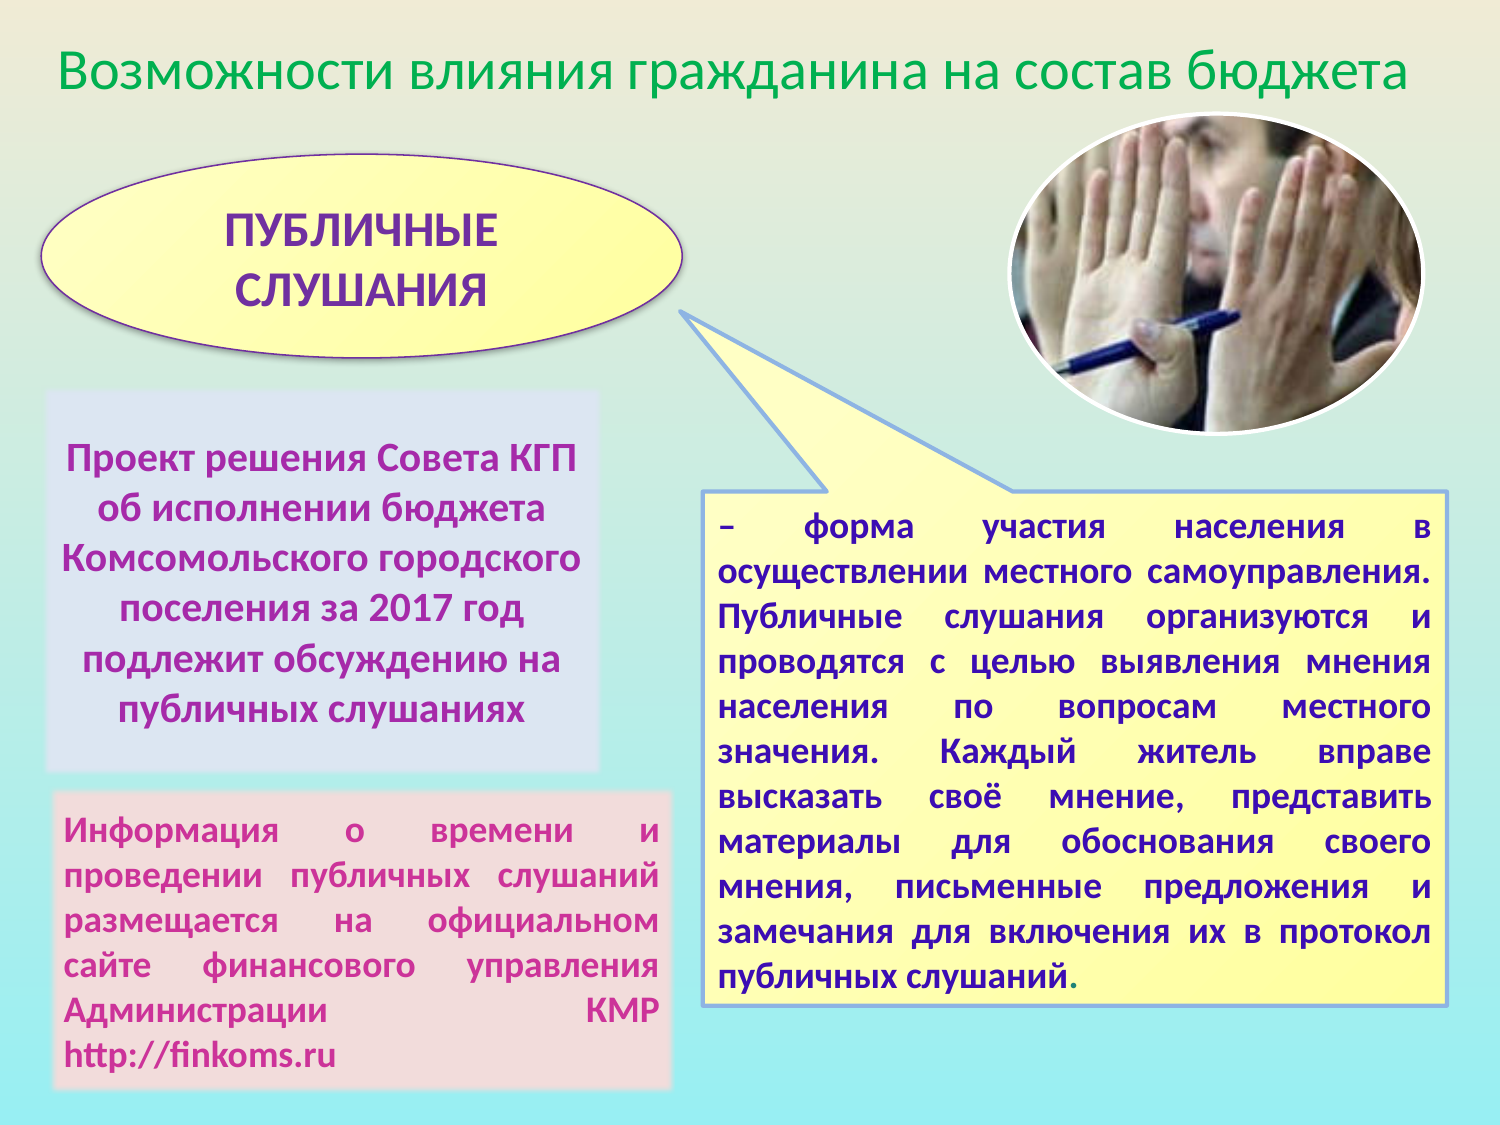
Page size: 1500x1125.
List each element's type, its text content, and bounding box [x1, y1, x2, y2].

text_box Проект решения Совета КГП об исполнении бюджета Комсомольского городского поселения за 2017 год подлежит обсуждению на публичных слушаниях [48, 392, 597, 770]
text_box [1007, 111, 1426, 436]
text_box Информация о времени и проведении публичных слушаний размещается на официальном сайте финансового управления Администрации КМР http://finkoms.ru [56, 794, 669, 1089]
text_box ПУБЛИЧНЫЕ СЛУШАНИЯ [40, 153, 683, 359]
text_box – форма участия населения в осуществлении местного самоуправления. Публичные слушания организуются и проводятся с целью выявления мнения населения по вопросам местного значения. Каждый житель вправе высказать своё мнение, представить материалы для обоснования своего мнения, письменные предложения и замечания для включения их в протокол публичных слушаний. [678, 309, 1450, 1008]
title Возможности влияния гражданина на состав бюджета [13, 19, 1467, 114]
